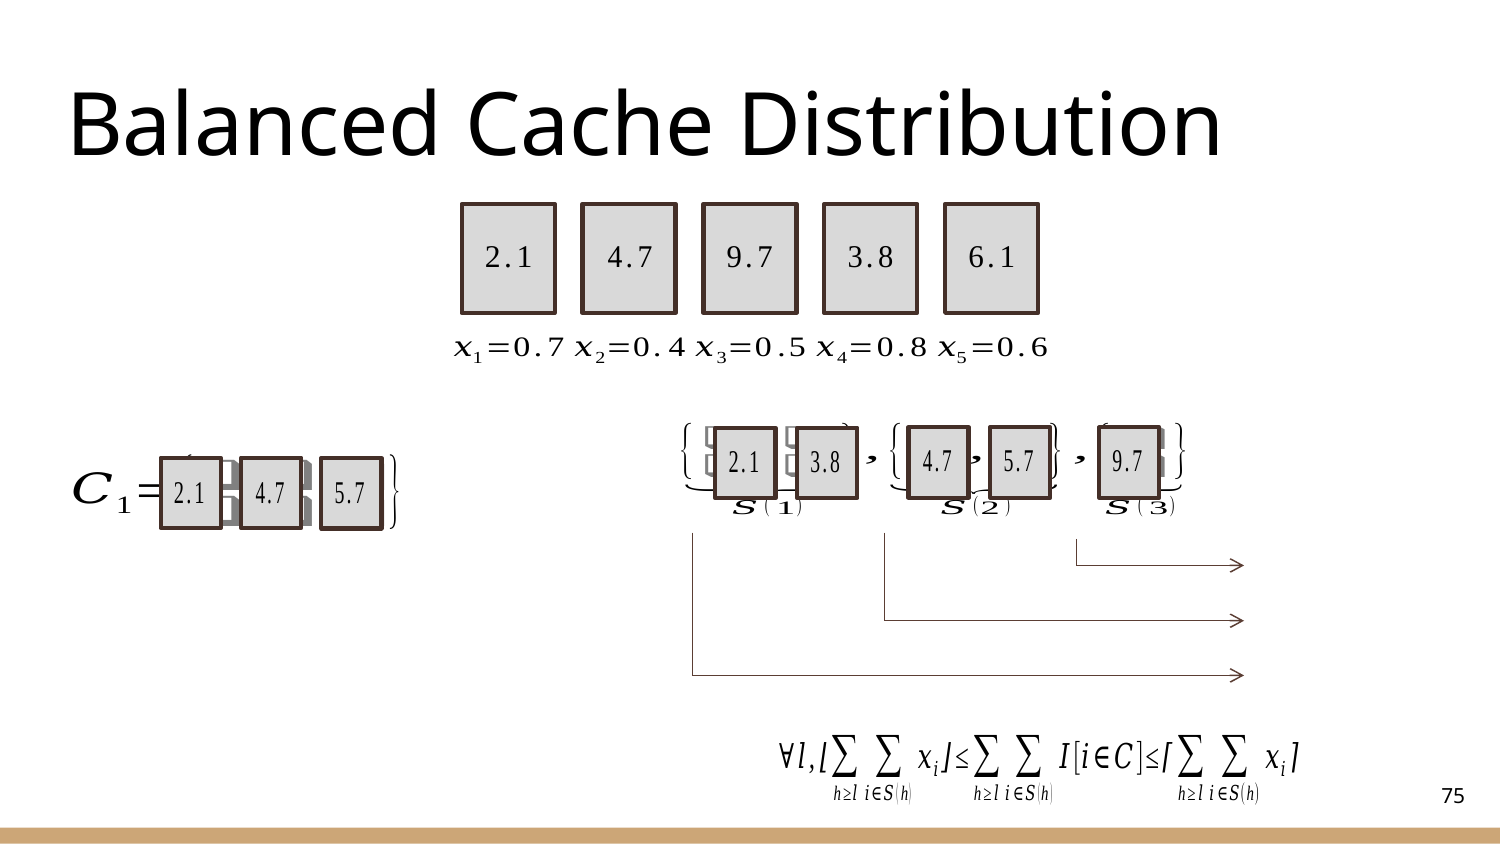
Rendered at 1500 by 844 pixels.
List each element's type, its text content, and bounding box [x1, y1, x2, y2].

text_box [580, 202, 678, 315]
list [51, 200, 1449, 752]
text_box [460, 202, 557, 315]
text_box [159, 456, 223, 530]
text_box [822, 202, 919, 315]
text_box [988, 425, 1052, 500]
text_box [713, 426, 778, 500]
title Balanced Cache Distribution [51, 51, 1449, 189]
text_box [795, 426, 859, 500]
text_box [319, 456, 384, 531]
text_box [1097, 425, 1161, 500]
text_box [239, 456, 303, 530]
text_box [943, 202, 1040, 315]
slide_number 75 [1389, 764, 1480, 830]
text_box [701, 202, 799, 315]
text_box [906, 425, 971, 500]
